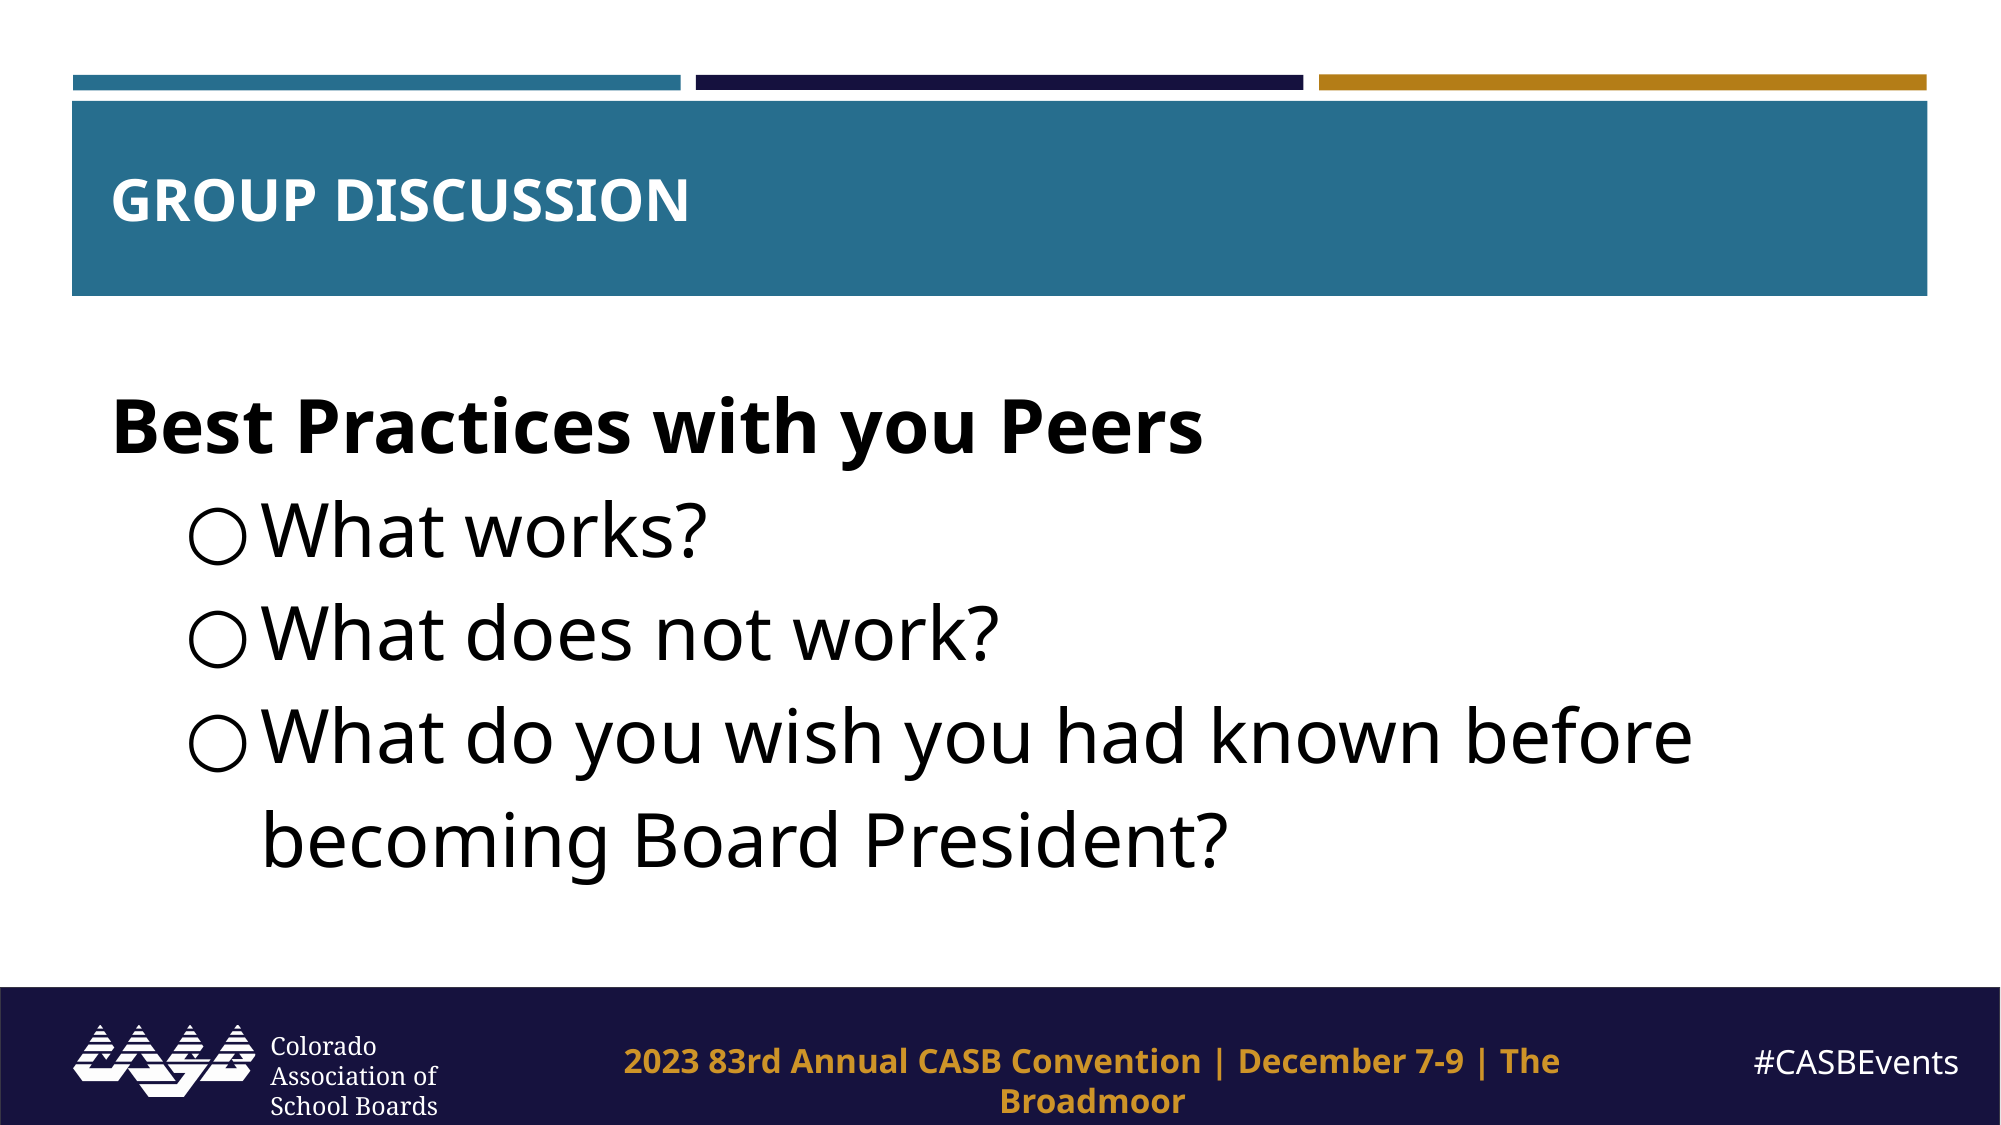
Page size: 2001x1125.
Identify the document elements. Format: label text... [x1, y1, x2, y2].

picture [73, 1025, 256, 1097]
text_box Best Practices with you Peers What works? What does not work? What do you wish you had known before becoming Board President? [95, 357, 1905, 962]
title GROUP DISCUSSION [95, 115, 1905, 282]
